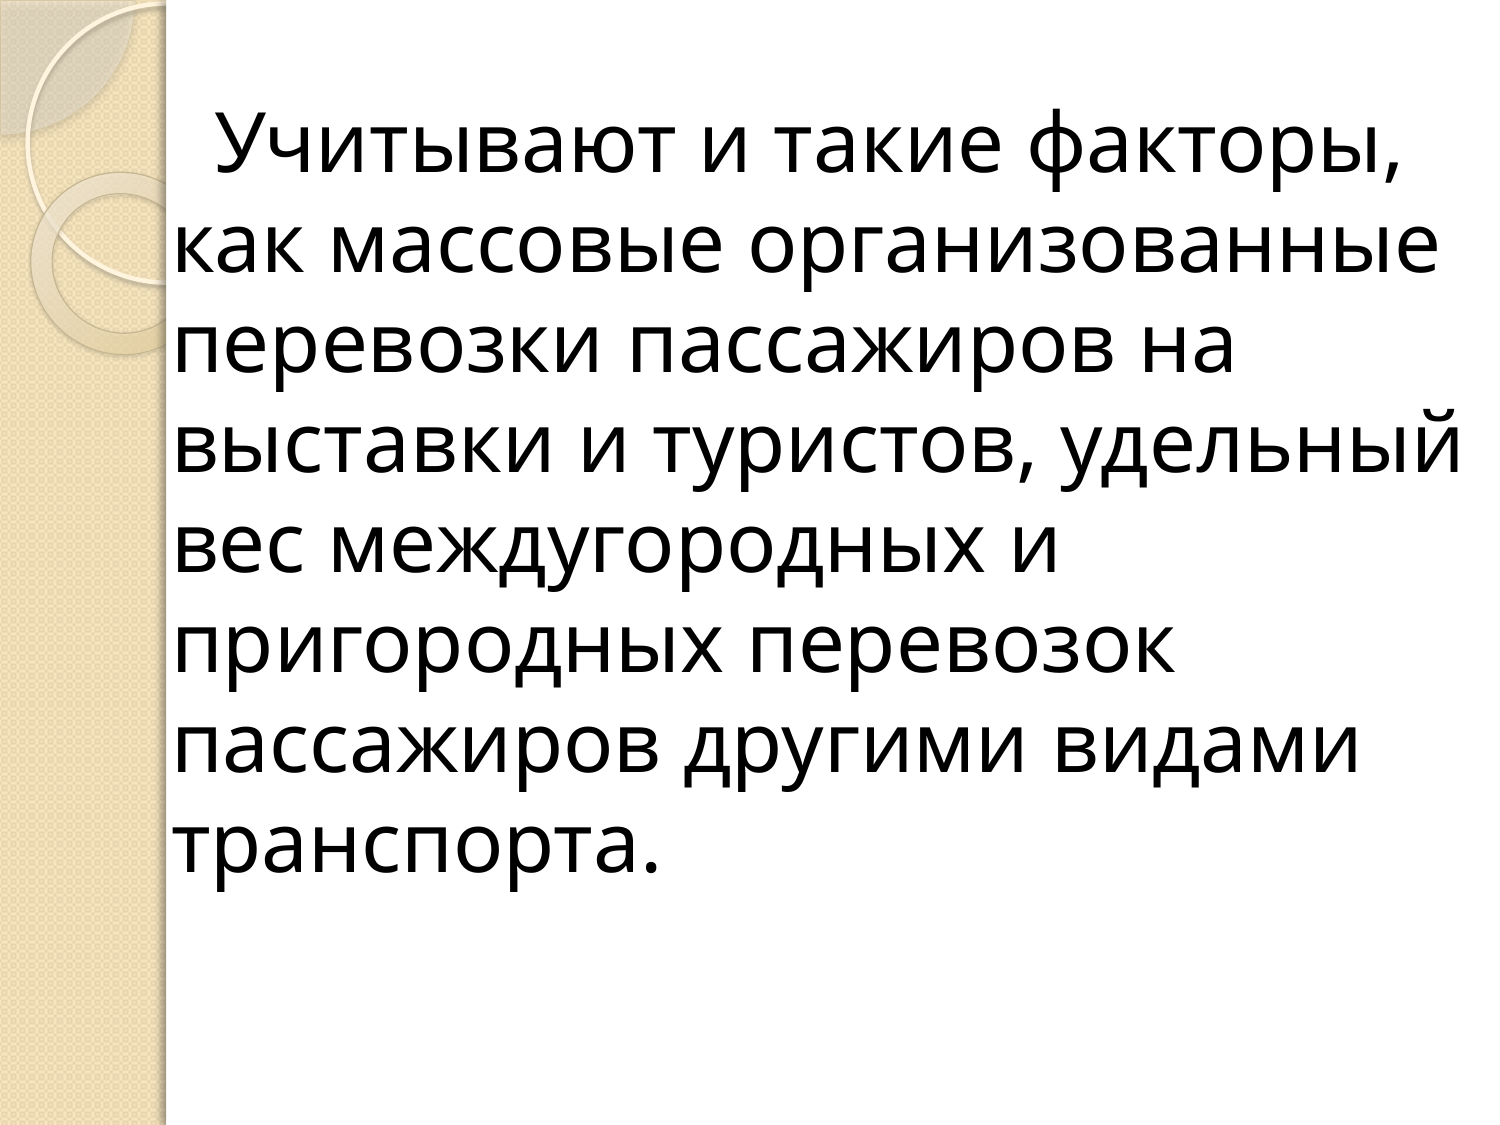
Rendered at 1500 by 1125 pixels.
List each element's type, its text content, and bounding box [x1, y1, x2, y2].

list Учитывают и такие факторы, как массовые организованные перевозки пассажиров на выставки и туристов, удельный вес междугородных и пригородных перевозок пассажиров другими видами транспорта. [140, 82, 1500, 1125]
